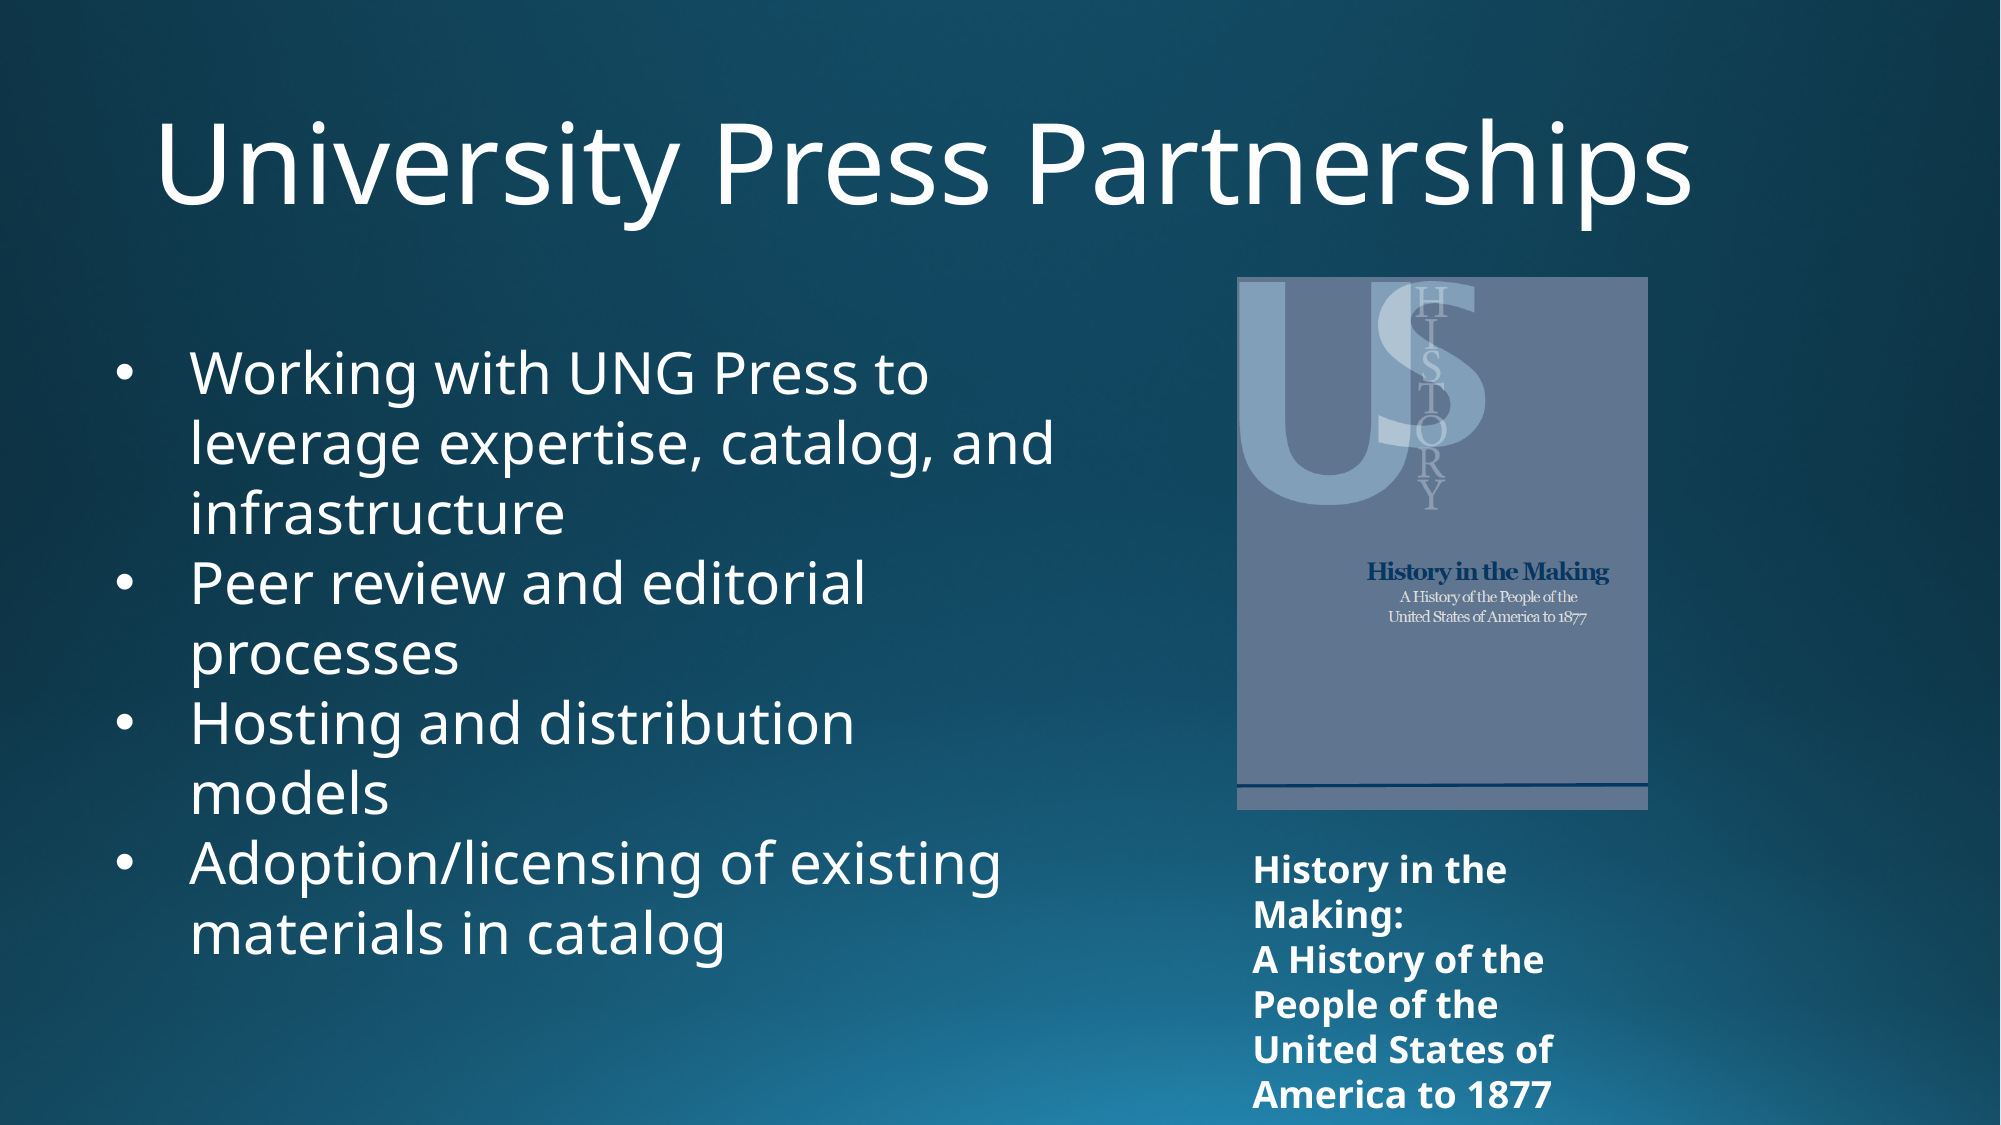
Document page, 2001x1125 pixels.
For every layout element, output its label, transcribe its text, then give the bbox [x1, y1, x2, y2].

title University Press Partnerships [137, 59, 1863, 278]
text_box History in the Making: A History of the People of the United States of America to 1877 [1237, 838, 1650, 1125]
text_box Working with UNG Press to leverage expertise, catalog, and infrastructure Peer review and editorial processes Hosting and distribution models Adoption/licensing of existing materials in catalog [99, 328, 1088, 974]
picture [0, 0, 2001, 1125]
